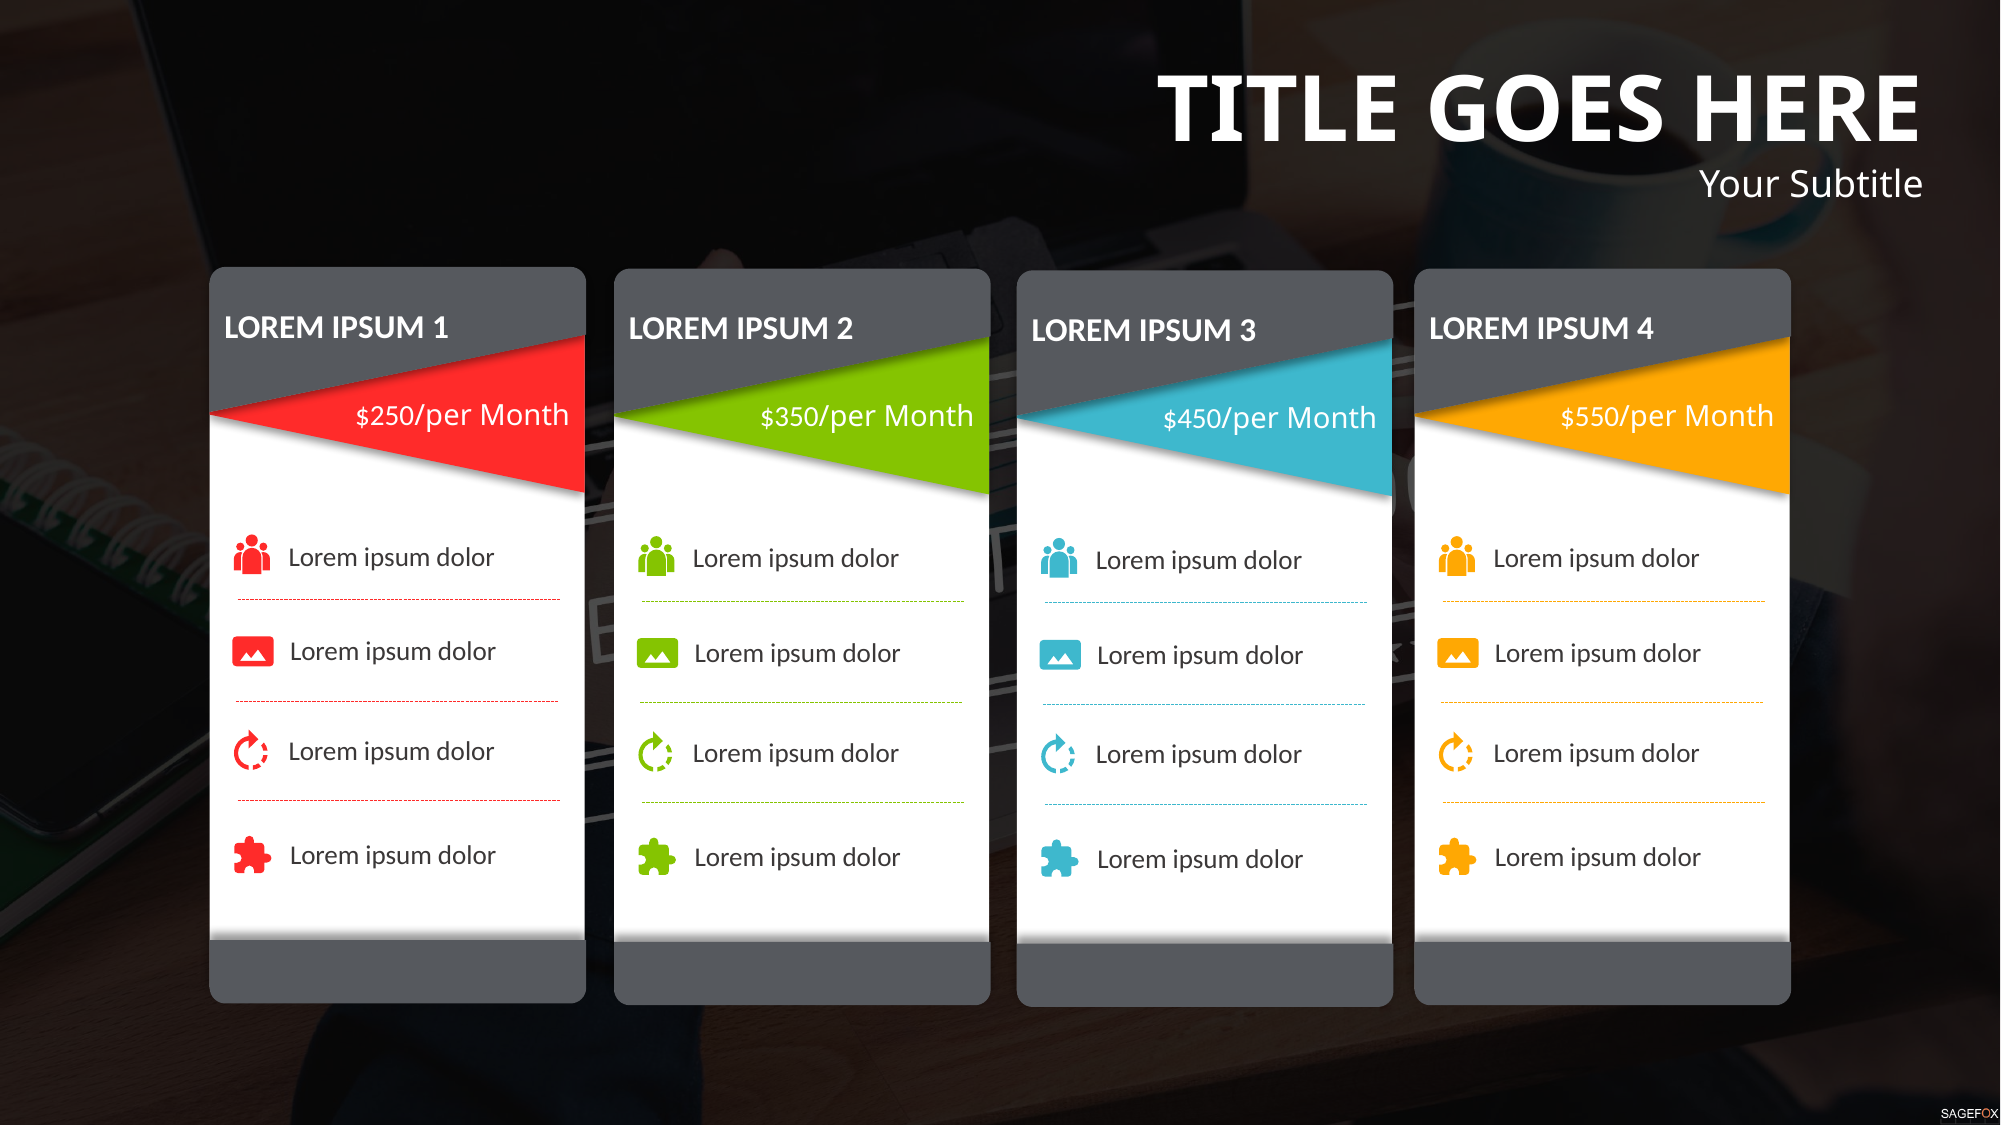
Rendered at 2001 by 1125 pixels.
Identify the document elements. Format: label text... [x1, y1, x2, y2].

text_box Lorem ipsum dolor [1478, 533, 1790, 581]
text_box [1413, 428, 1791, 931]
text_box [1037, 416, 1393, 498]
text_box [1439, 837, 1477, 875]
text_box [1435, 414, 1791, 496]
text_box Lorem ipsum dolor [273, 531, 585, 579]
text_box Lorem ipsum dolor [679, 627, 991, 676]
text_box [613, 428, 991, 930]
text_box Lorem ipsum dolor [1082, 834, 1394, 882]
text_box [1060, 766, 1069, 774]
text_box [1041, 839, 1079, 877]
text_box [638, 837, 676, 875]
text_box TITLE GOES HERE Your Subtitle [1035, 42, 1939, 212]
text_box Lorem ipsum dolor [679, 832, 991, 880]
text_box [1437, 638, 1479, 668]
text_box [261, 742, 268, 751]
text_box [208, 427, 586, 929]
text_box $350/per Month [728, 414, 990, 440]
text_box [261, 755, 268, 764]
text_box $450/per Month [1131, 416, 1392, 442]
text_box [665, 756, 673, 766]
text_box Lorem ipsum dolor [275, 626, 587, 674]
text_box Lorem ipsum dolor [678, 727, 990, 775]
text_box [252, 763, 262, 770]
text_box Lorem ipsum dolor [1480, 832, 1792, 880]
text_box [225, 412, 586, 494]
text_box Lorem ipsum dolor [1082, 629, 1394, 677]
text_box [1068, 746, 1075, 755]
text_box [1016, 270, 1394, 416]
text_box [1068, 758, 1075, 767]
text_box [614, 268, 991, 414]
text_box Lorem ipsum dolor [1478, 727, 1790, 775]
text_box [1466, 756, 1473, 766]
text_box [208, 939, 588, 1005]
text_box [613, 940, 992, 1007]
text_box [1041, 537, 1078, 578]
text_box [657, 765, 666, 772]
text_box [1413, 940, 1793, 1007]
text_box [233, 534, 270, 575]
text_box [234, 835, 272, 874]
text_box [232, 636, 274, 667]
text_box [665, 744, 673, 753]
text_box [1414, 268, 1792, 414]
text_box $550/per Month [1528, 414, 1790, 440]
text_box [1015, 429, 1393, 932]
text_box [1041, 733, 1066, 774]
text_box [233, 729, 259, 770]
text_box Lorem ipsum dolor [1081, 729, 1392, 777]
text_box Lorem ipsum dolor [273, 725, 585, 773]
text_box [638, 731, 663, 772]
picture [0, 0, 2001, 1125]
text_box [638, 536, 675, 576]
text_box $250/per Month [323, 412, 585, 439]
text_box [1015, 942, 1395, 1008]
text_box [1039, 639, 1081, 670]
text_box [1438, 536, 1475, 576]
text_box Lorem ipsum dolor [1081, 535, 1392, 583]
text_box [1438, 731, 1464, 772]
text_box [636, 638, 679, 668]
text_box [634, 414, 991, 496]
text_box [1457, 765, 1467, 772]
text_box Lorem ipsum dolor [678, 533, 990, 581]
text_box [1466, 744, 1473, 753]
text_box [209, 266, 587, 412]
text_box Lorem ipsum dolor [1480, 627, 1792, 676]
text_box Lorem ipsum dolor [275, 830, 587, 878]
